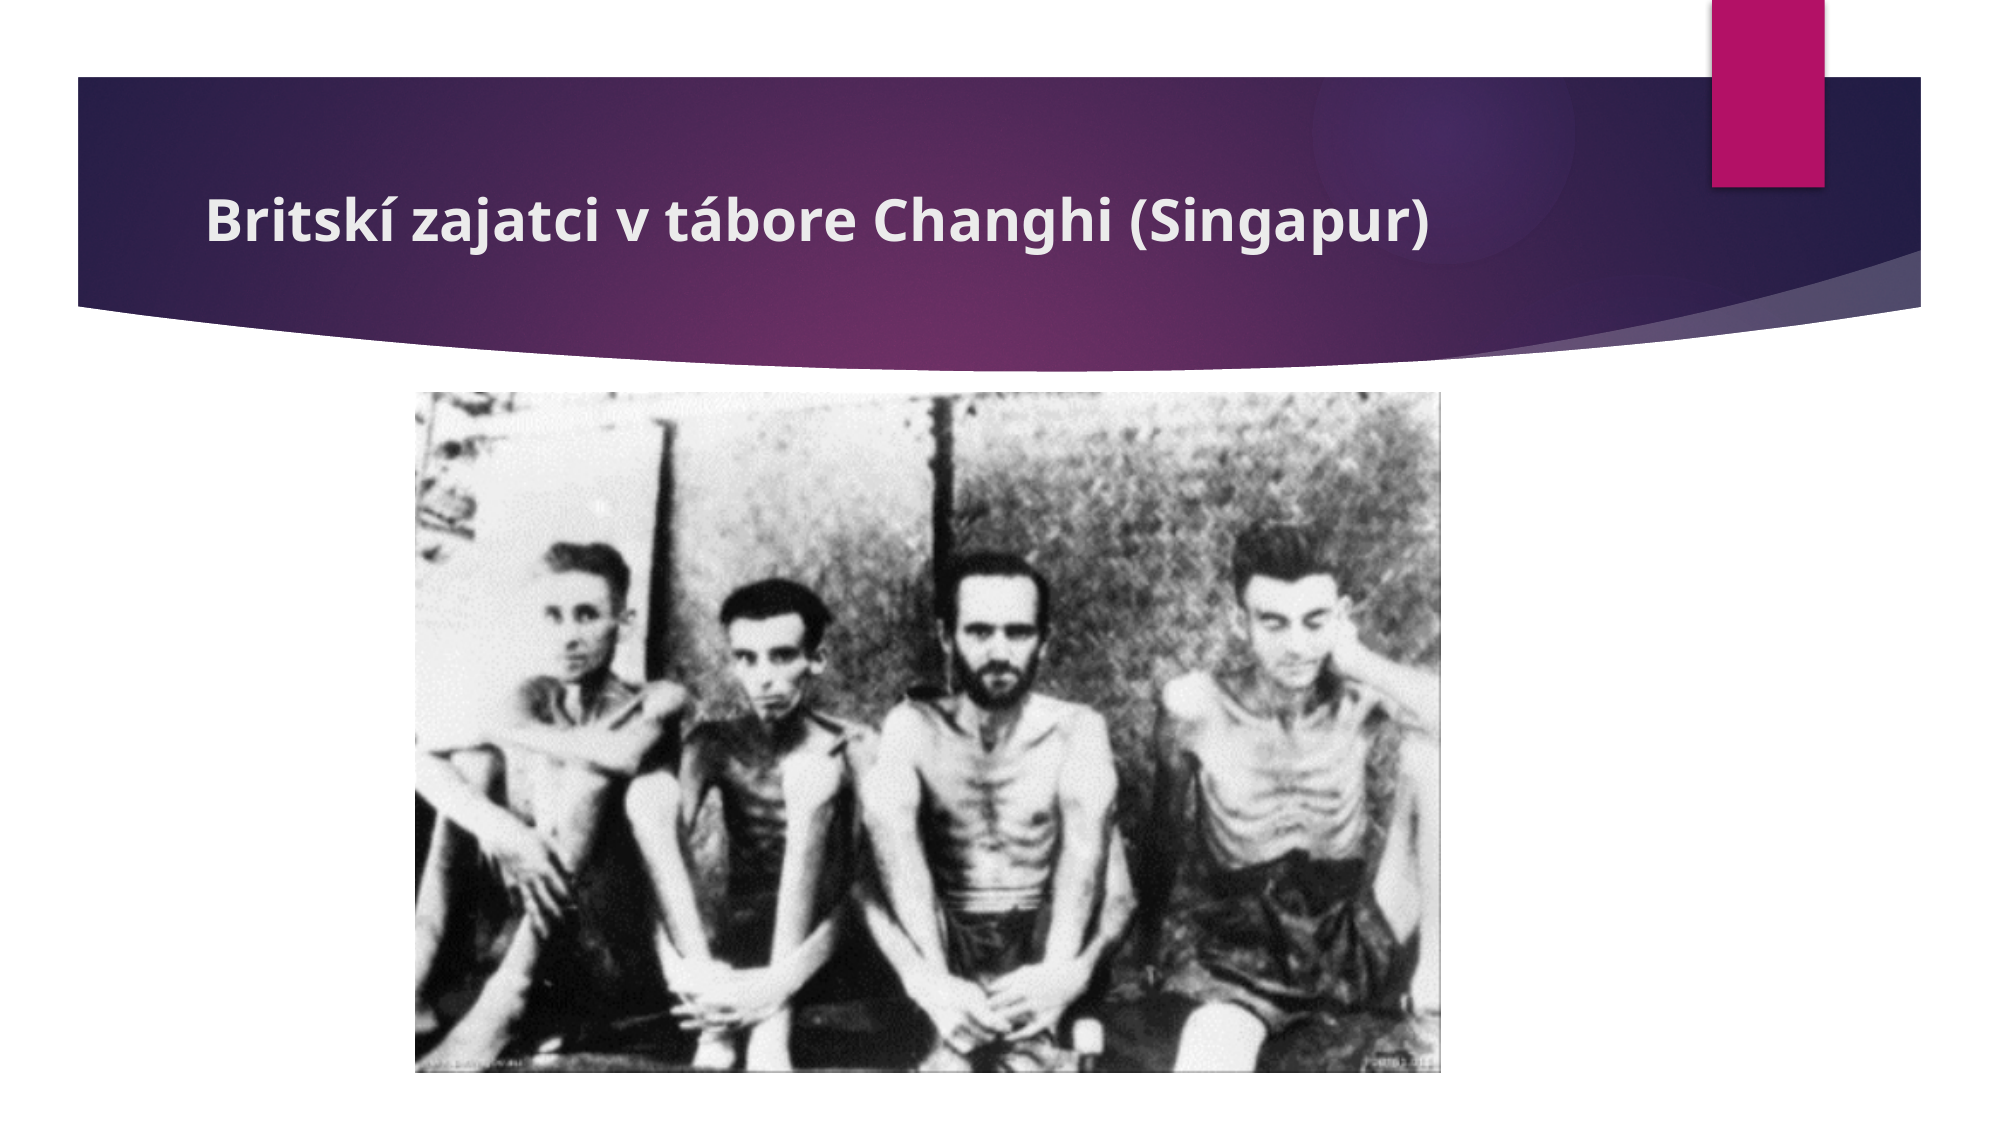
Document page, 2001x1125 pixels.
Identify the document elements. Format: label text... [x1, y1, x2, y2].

title Britskí zajatci v tábore Changhi (Singapur) [189, 159, 1627, 276]
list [414, 391, 1442, 1073]
